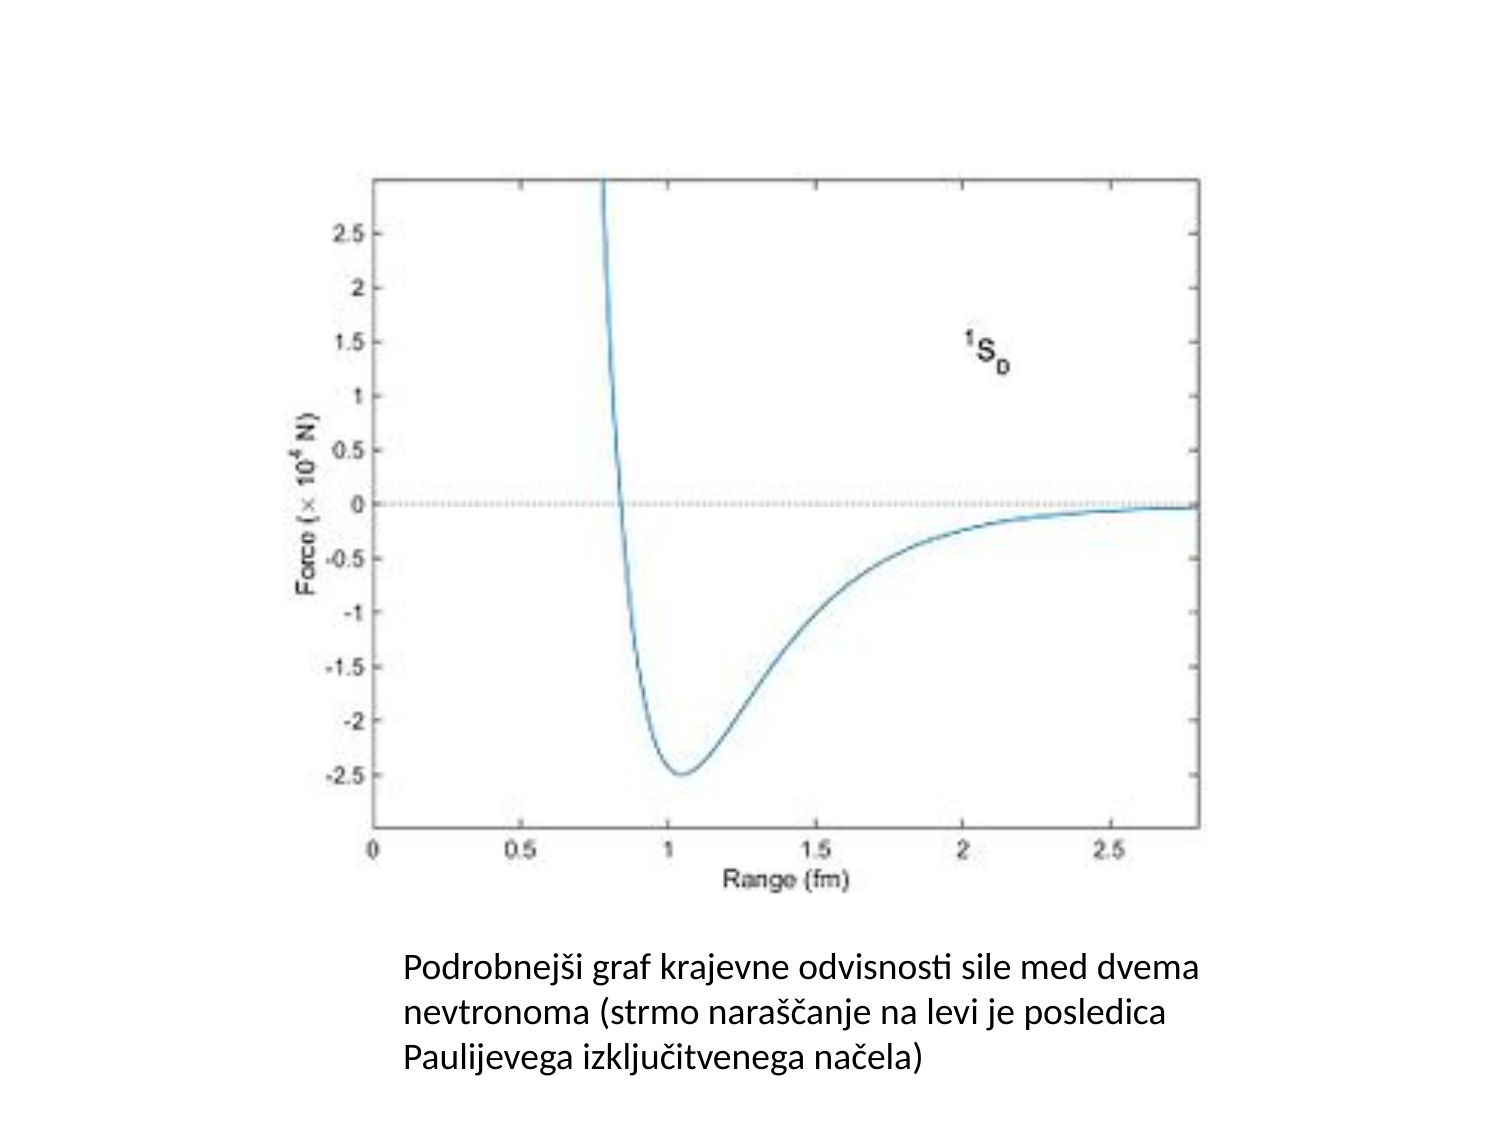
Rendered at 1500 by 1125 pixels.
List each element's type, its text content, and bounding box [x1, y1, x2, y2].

picture [236, 122, 1299, 915]
text_box Podrobnejši graf krajevne odvisnosti sile med dvema nevtronoma (strmo naraščanje na levi je posledica Paulijevega izključitvenega načela) [388, 934, 1230, 1085]
